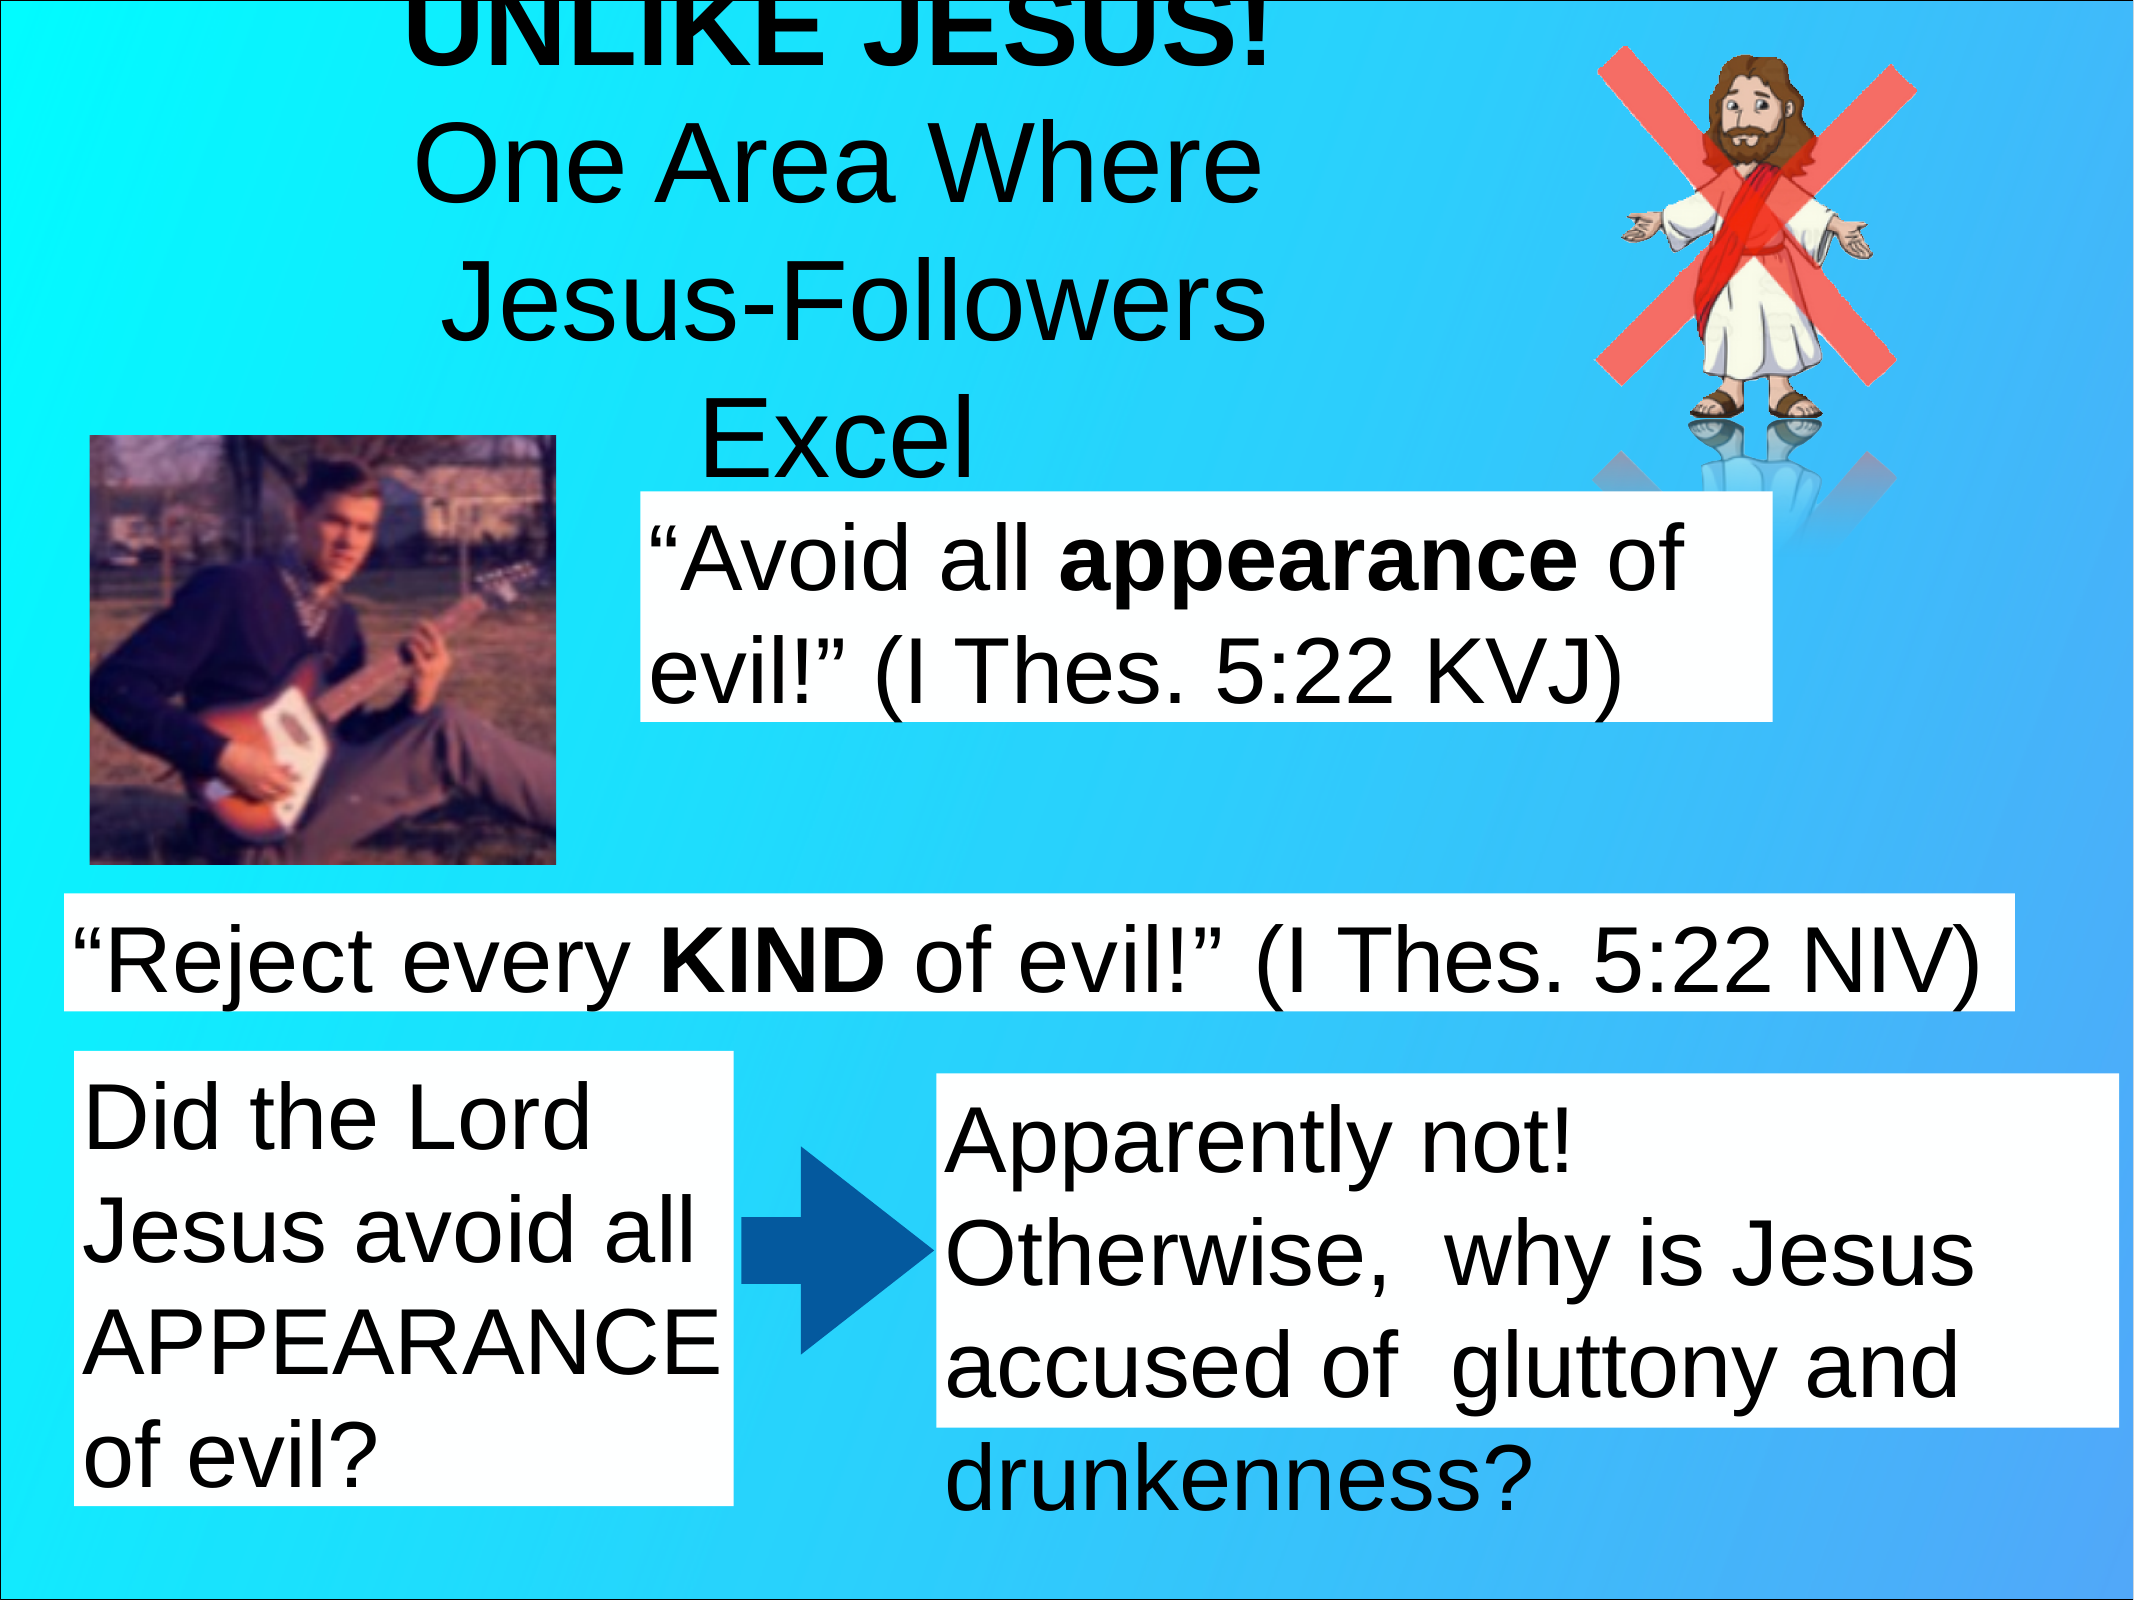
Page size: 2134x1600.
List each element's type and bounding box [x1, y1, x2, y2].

text_box [0, 0, 2134, 1600]
